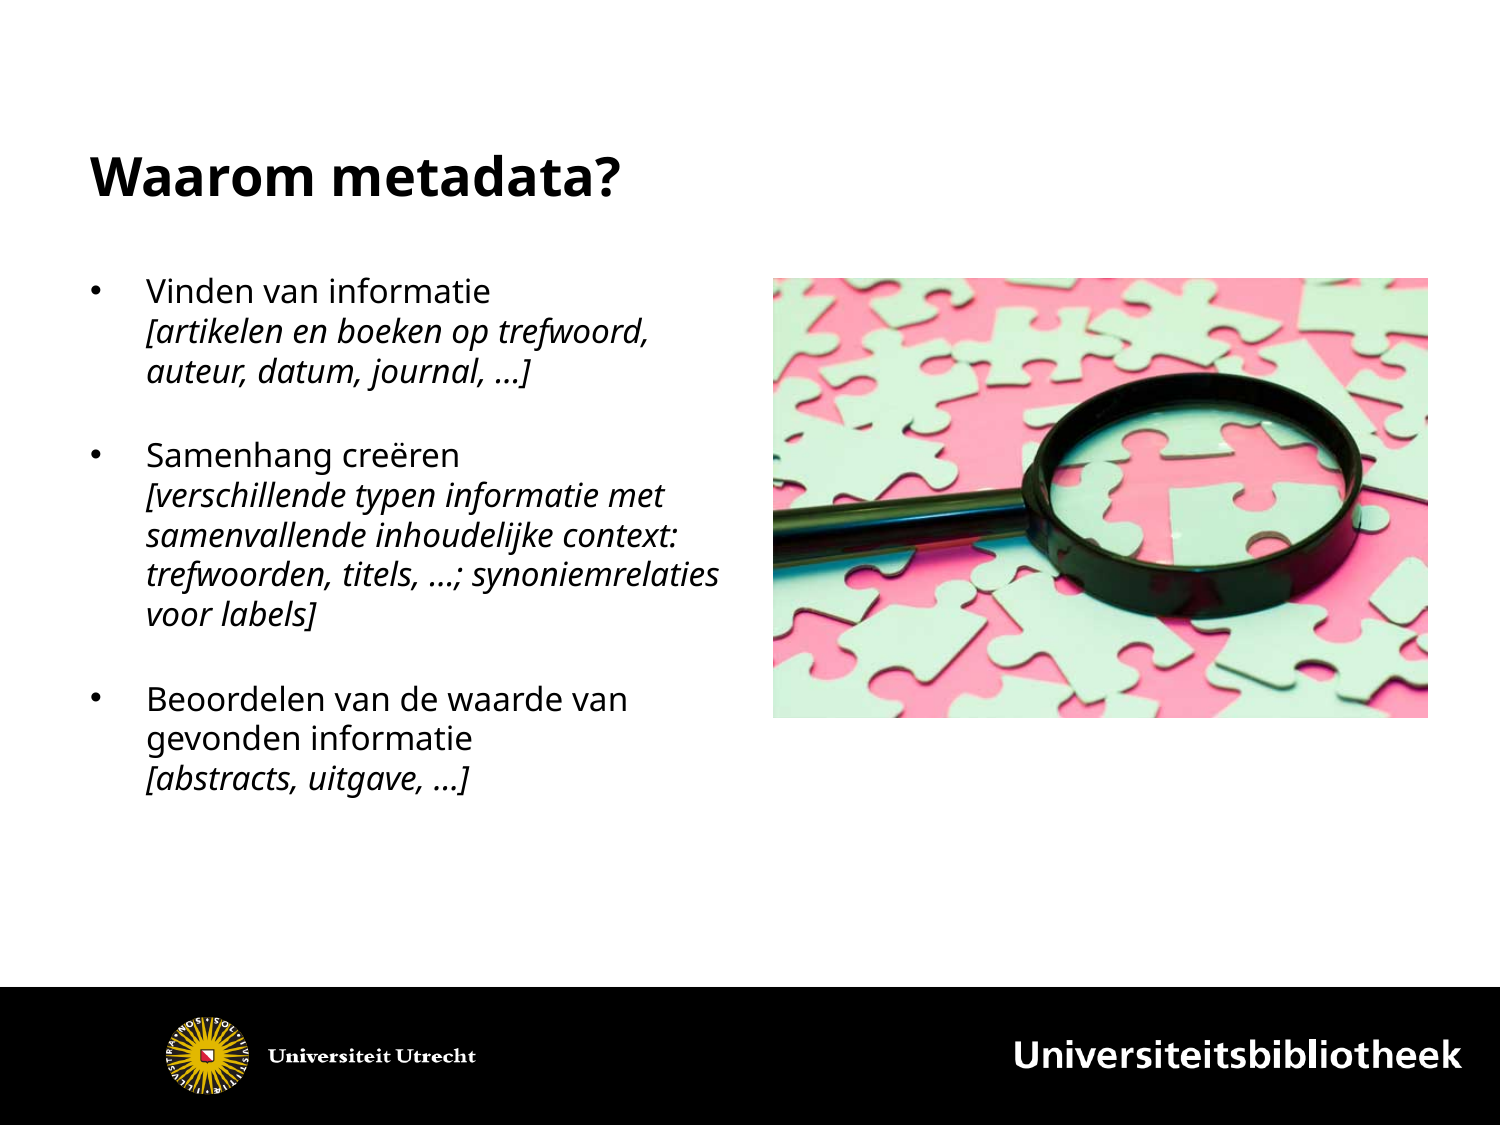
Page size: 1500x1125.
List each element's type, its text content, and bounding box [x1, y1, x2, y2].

list Vinden van informatie [artikelen en boeken op trefwoord, auteur, datum, journal, …] Samenhang creëren [verschillende typen informatie met samenvallende inhoudelijke context: trefwoorden, titels, …; synoniemrelaties voor labels] Beoordelen van de waarde van gevonden informatie [abstracts, uitgave, …] [74, 262, 762, 919]
title Waarom metadata? [74, 81, 1426, 269]
picture [773, 278, 1429, 718]
